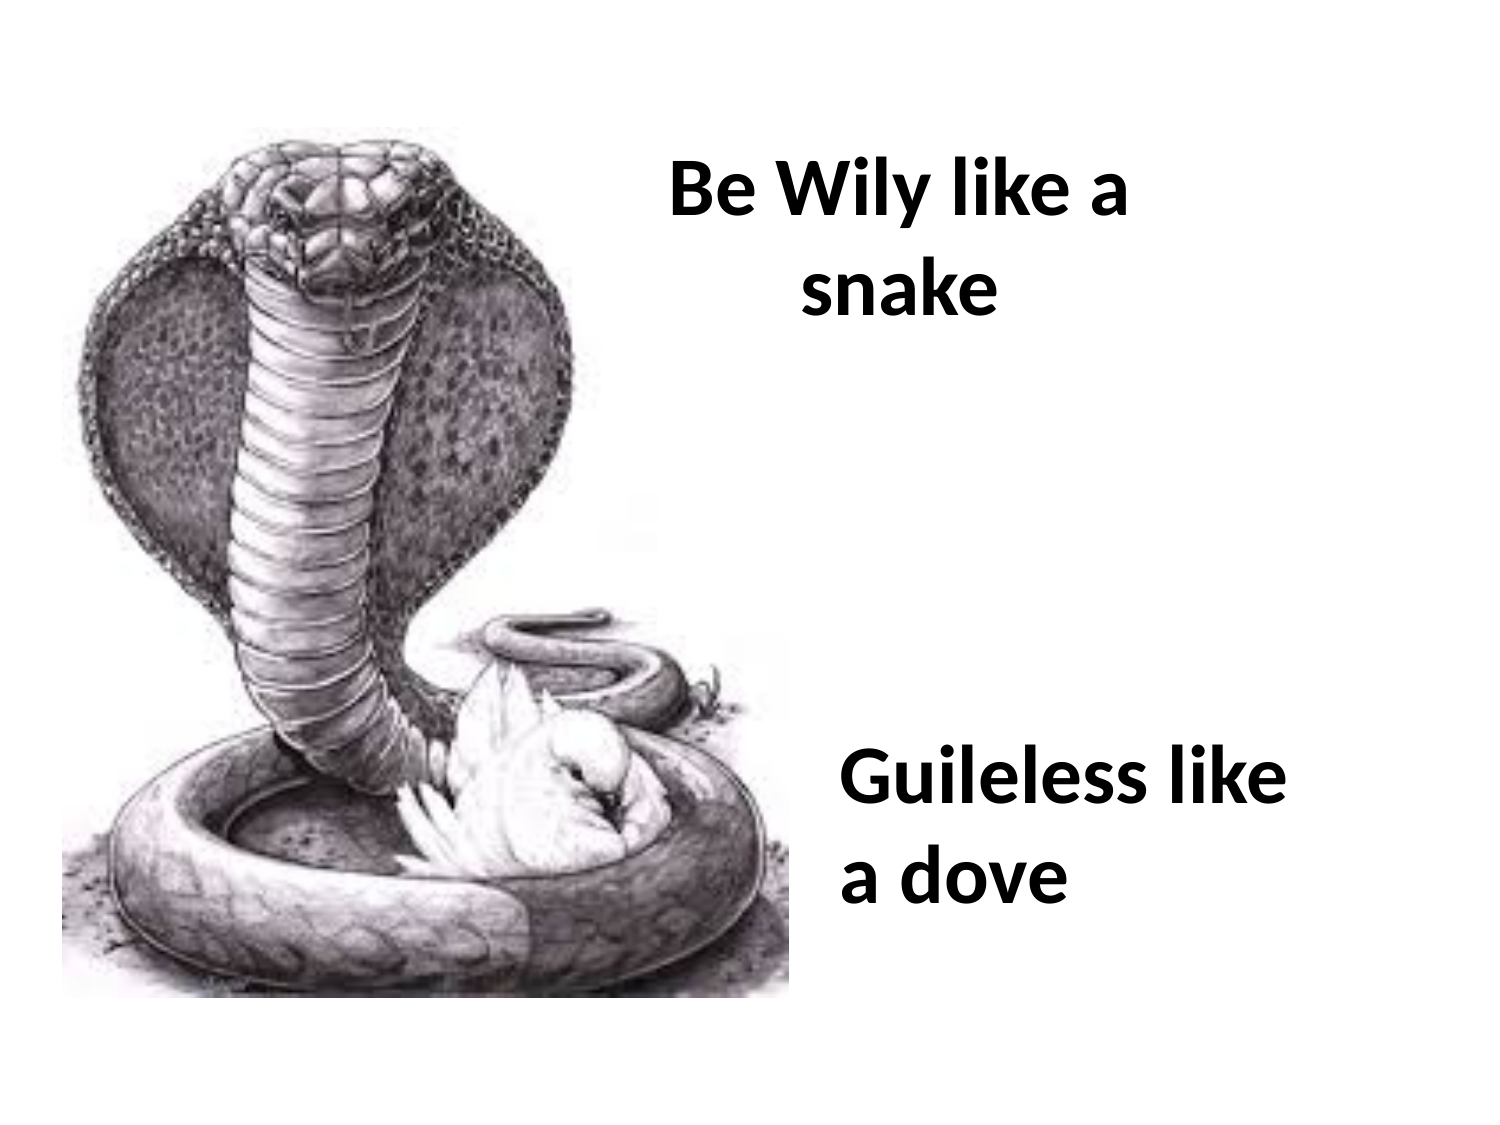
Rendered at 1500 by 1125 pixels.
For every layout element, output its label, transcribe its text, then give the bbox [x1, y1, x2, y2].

picture [62, 127, 789, 998]
text_box Be Wily like a snake [587, 124, 1213, 340]
text_box Guileless like a dove [824, 712, 1363, 928]
